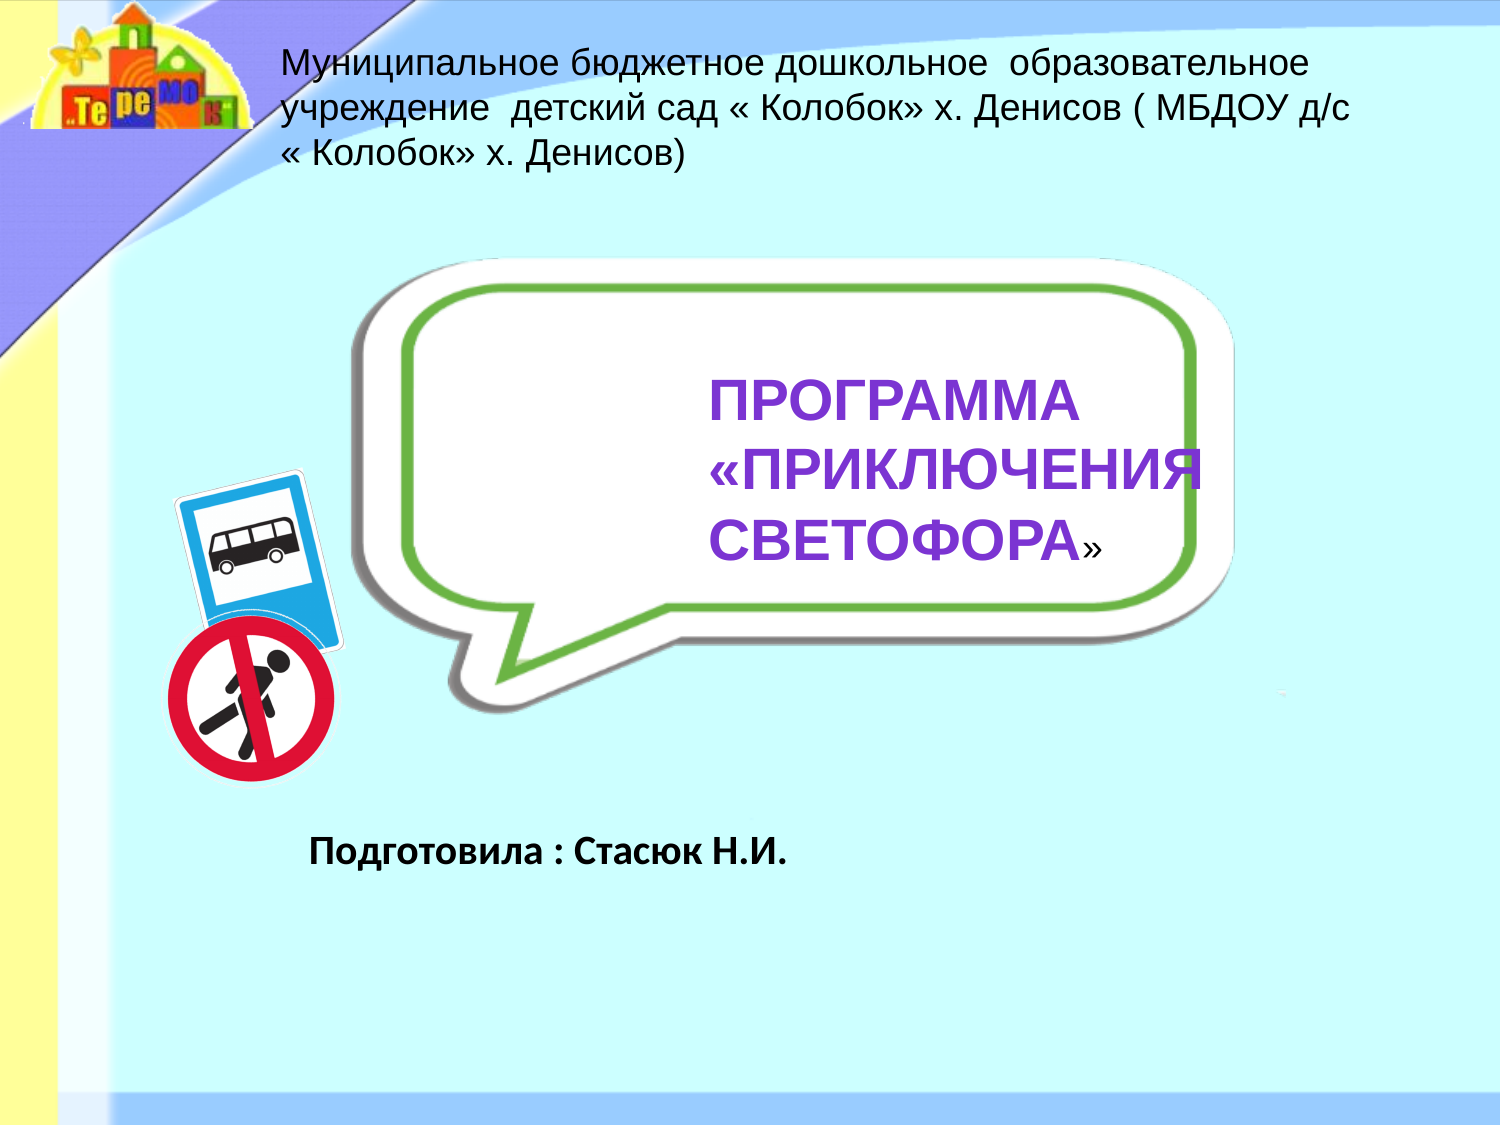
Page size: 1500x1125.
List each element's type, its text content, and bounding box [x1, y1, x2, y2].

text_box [160, 480, 342, 789]
picture [0, 0, 1500, 1125]
text_box Муниципальное бюджетное дошкольное образовательное учреждение детский сад « Колобок» х. Денисов ( МБДОУ д/с « Колобок» х. Денисов) [265, 30, 1459, 181]
title Подготовила : Стасюк Н.И. [294, 787, 1194, 881]
